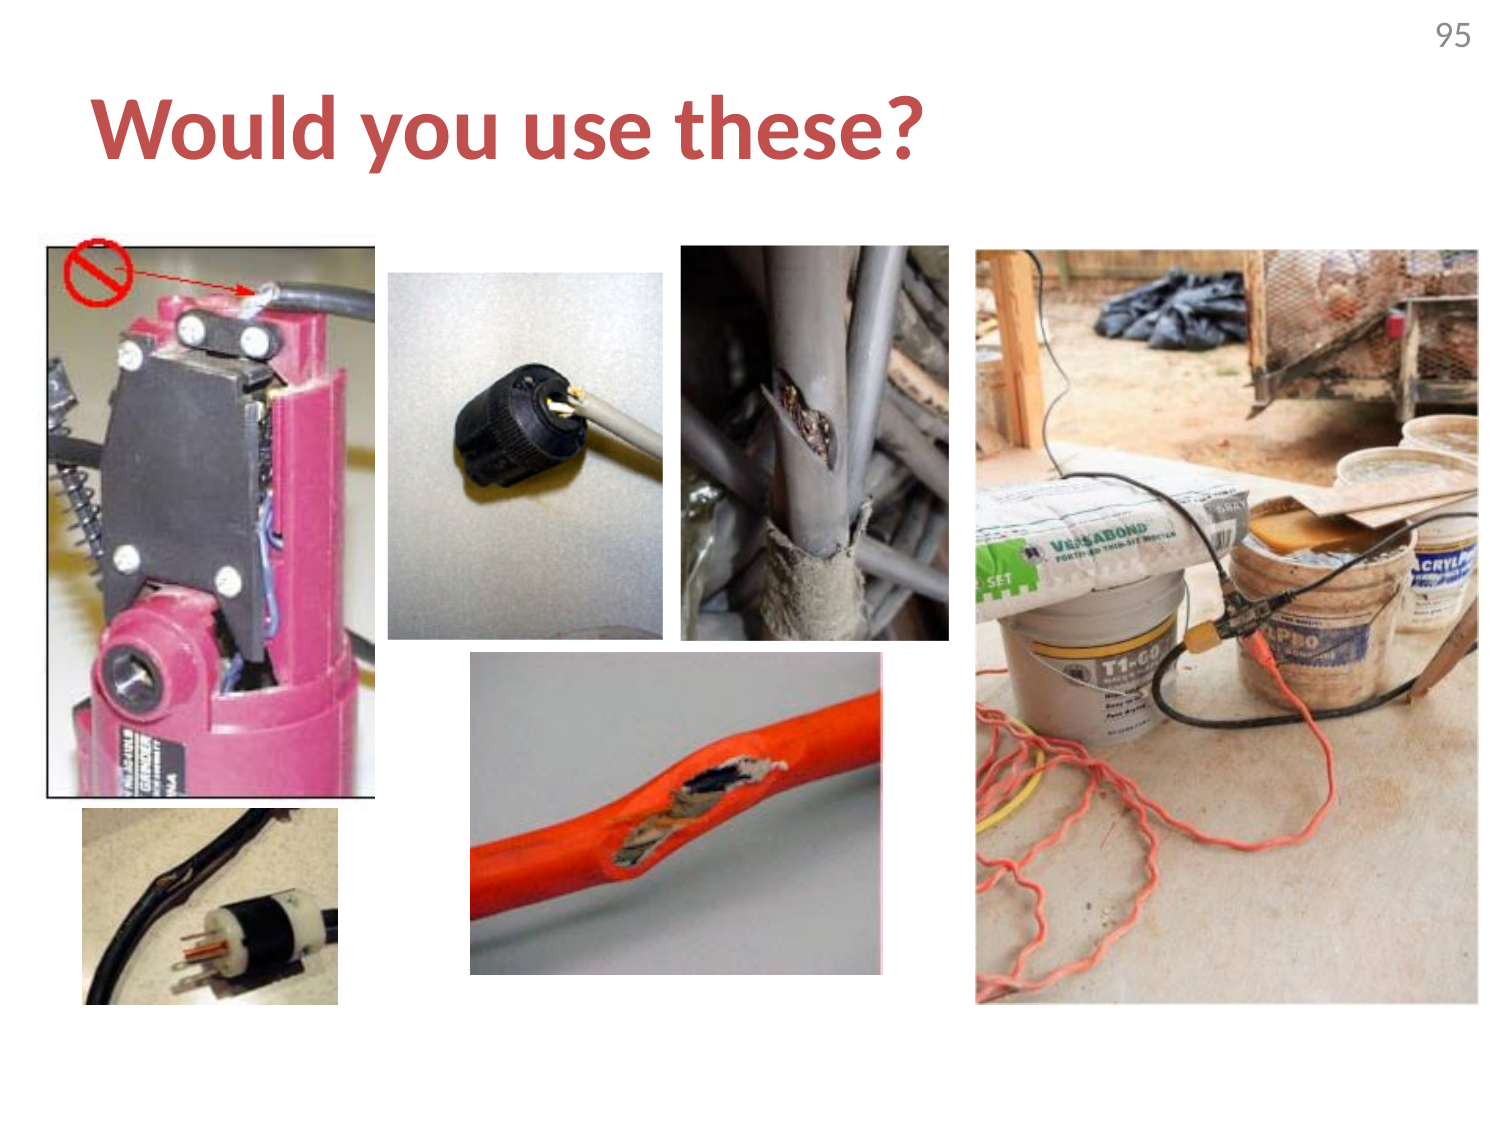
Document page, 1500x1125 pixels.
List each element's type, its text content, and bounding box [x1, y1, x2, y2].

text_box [387, 245, 949, 976]
slide_number 95 [1419, 2, 1495, 63]
picture [974, 249, 1479, 1006]
title Would you use these? [75, 45, 1113, 200]
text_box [37, 233, 376, 1005]
